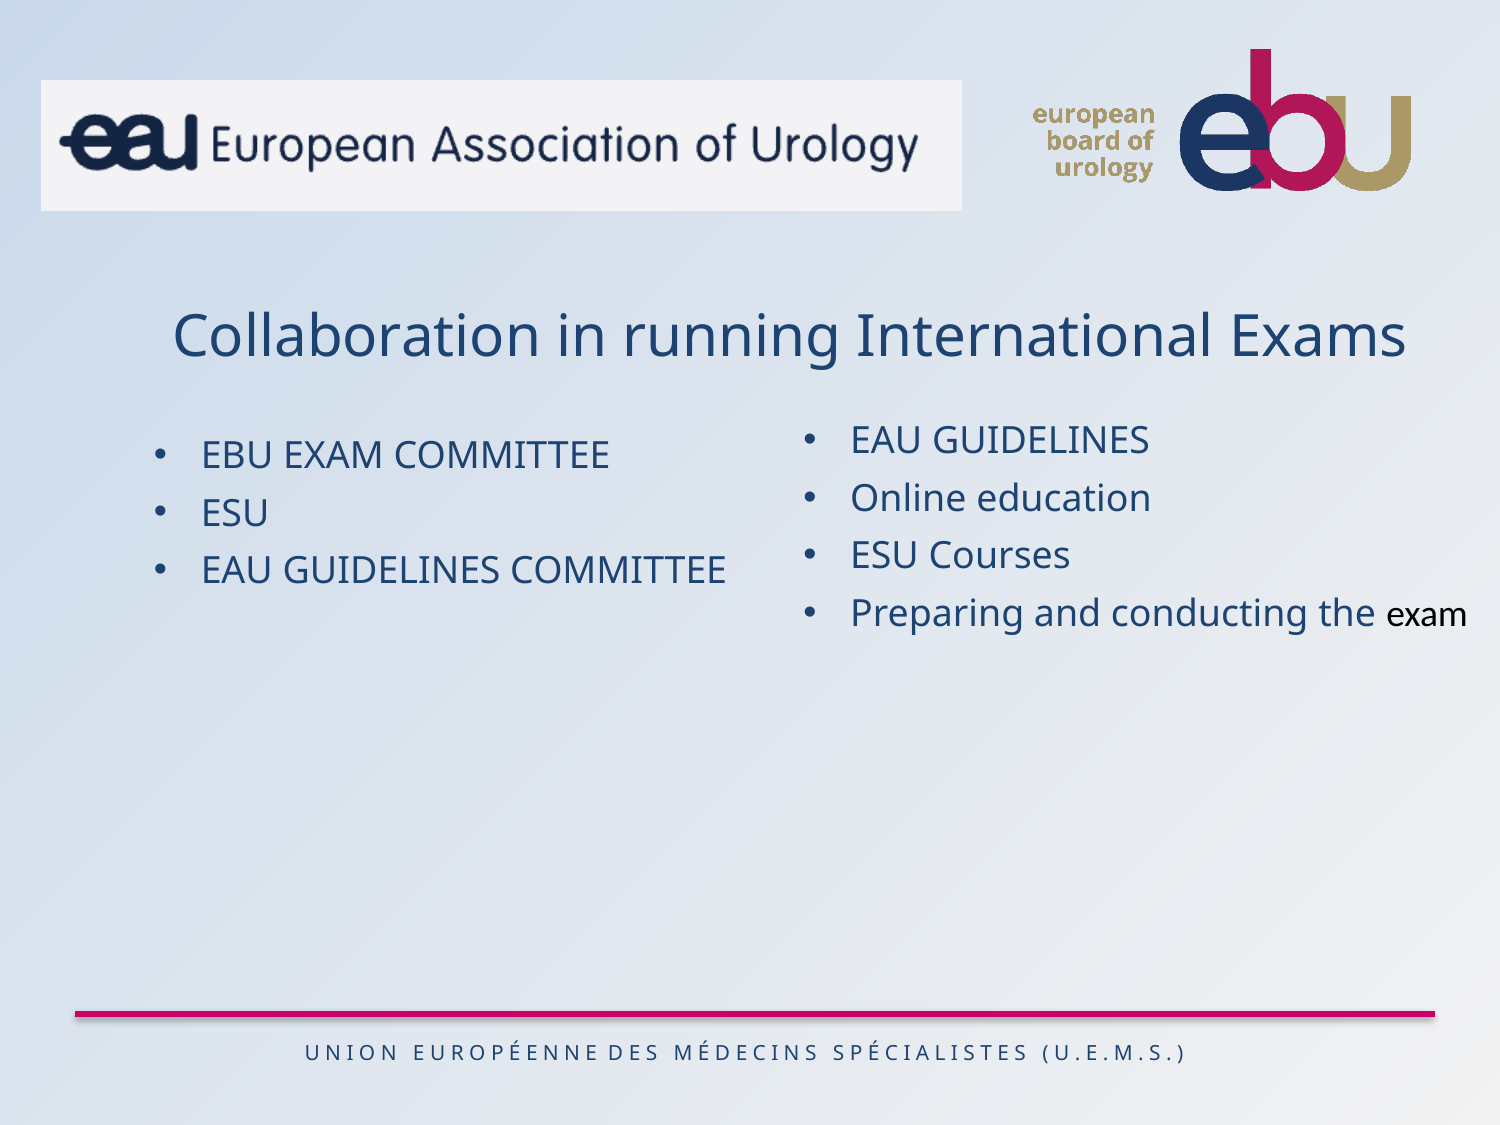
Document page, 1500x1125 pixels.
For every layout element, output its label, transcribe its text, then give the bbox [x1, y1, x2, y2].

text_box EBU EXAM COMMITTEE ESU EAU GUIDELINES COMMITTEE [139, 423, 742, 599]
text_box Collaboration in running International Exams [157, 290, 1423, 375]
picture [41, 80, 962, 212]
text_box EAU GUIDELINES Online education ESU Courses Preparing and conducting the exam [788, 408, 1483, 757]
picture [1033, 49, 1411, 191]
